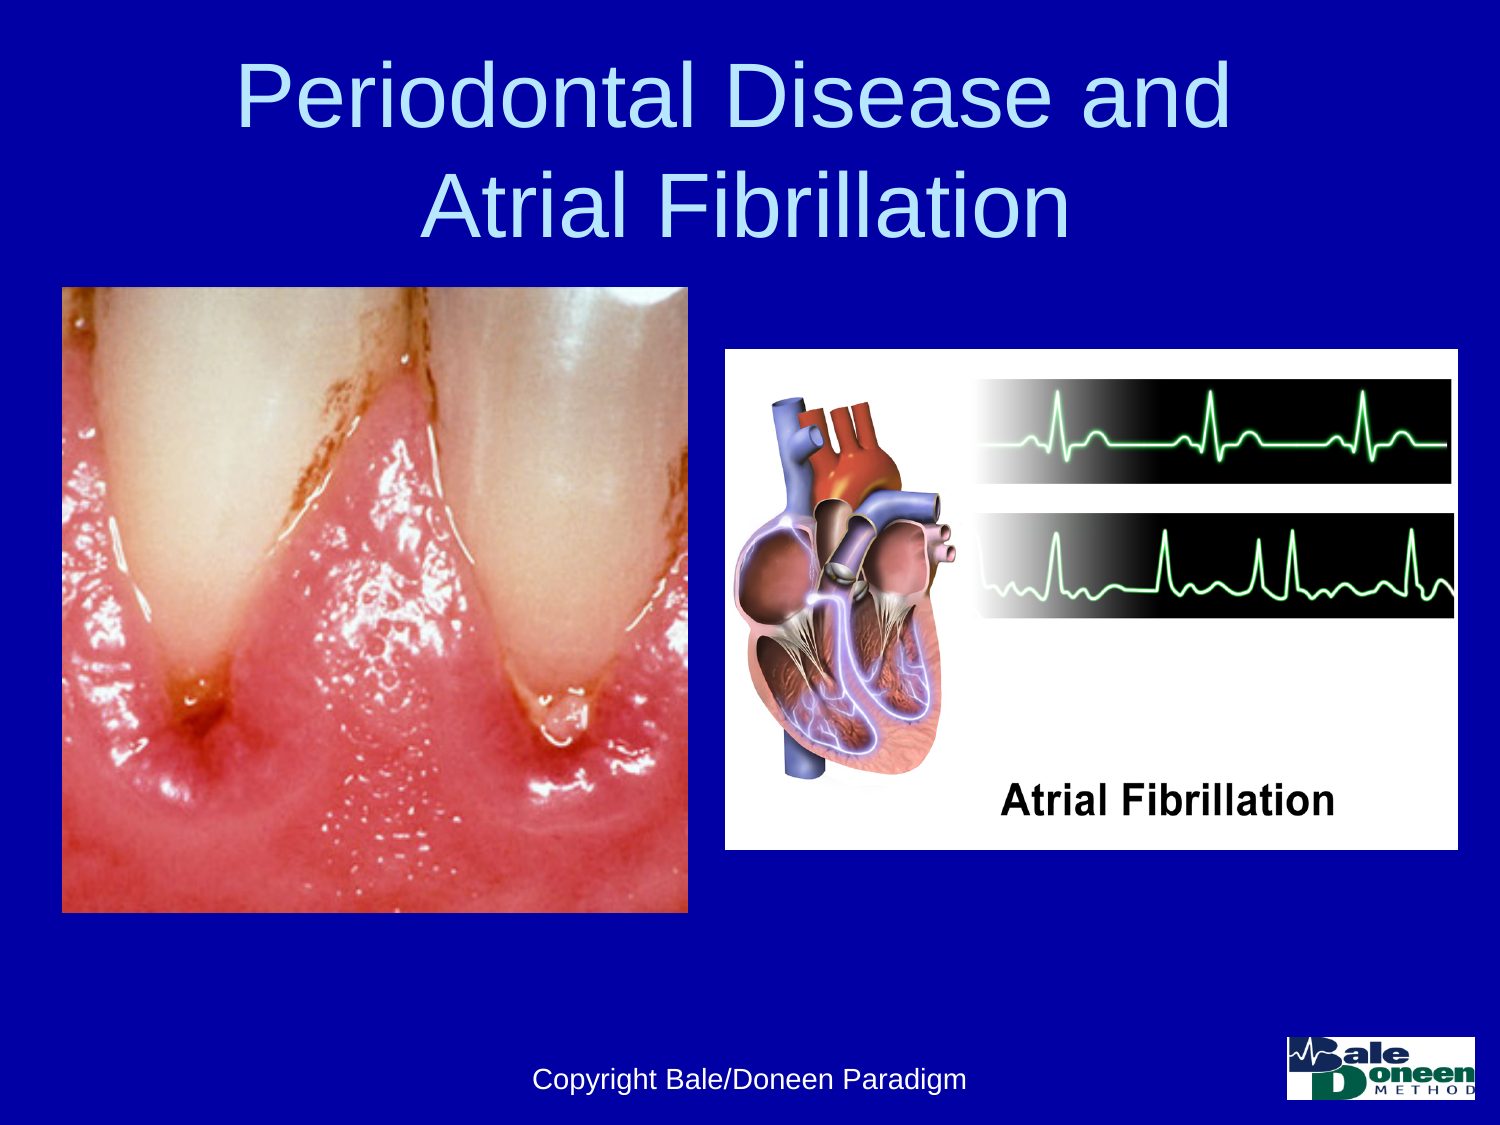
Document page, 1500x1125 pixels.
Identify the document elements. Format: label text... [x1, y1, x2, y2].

picture [1287, 1037, 1475, 1100]
footer Copyright Bale/Doneen Paradigm [512, 1024, 988, 1103]
title Periodontal Disease and Atrial Fibrillation [49, 37, 1446, 256]
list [724, 349, 1458, 851]
picture [62, 287, 688, 913]
